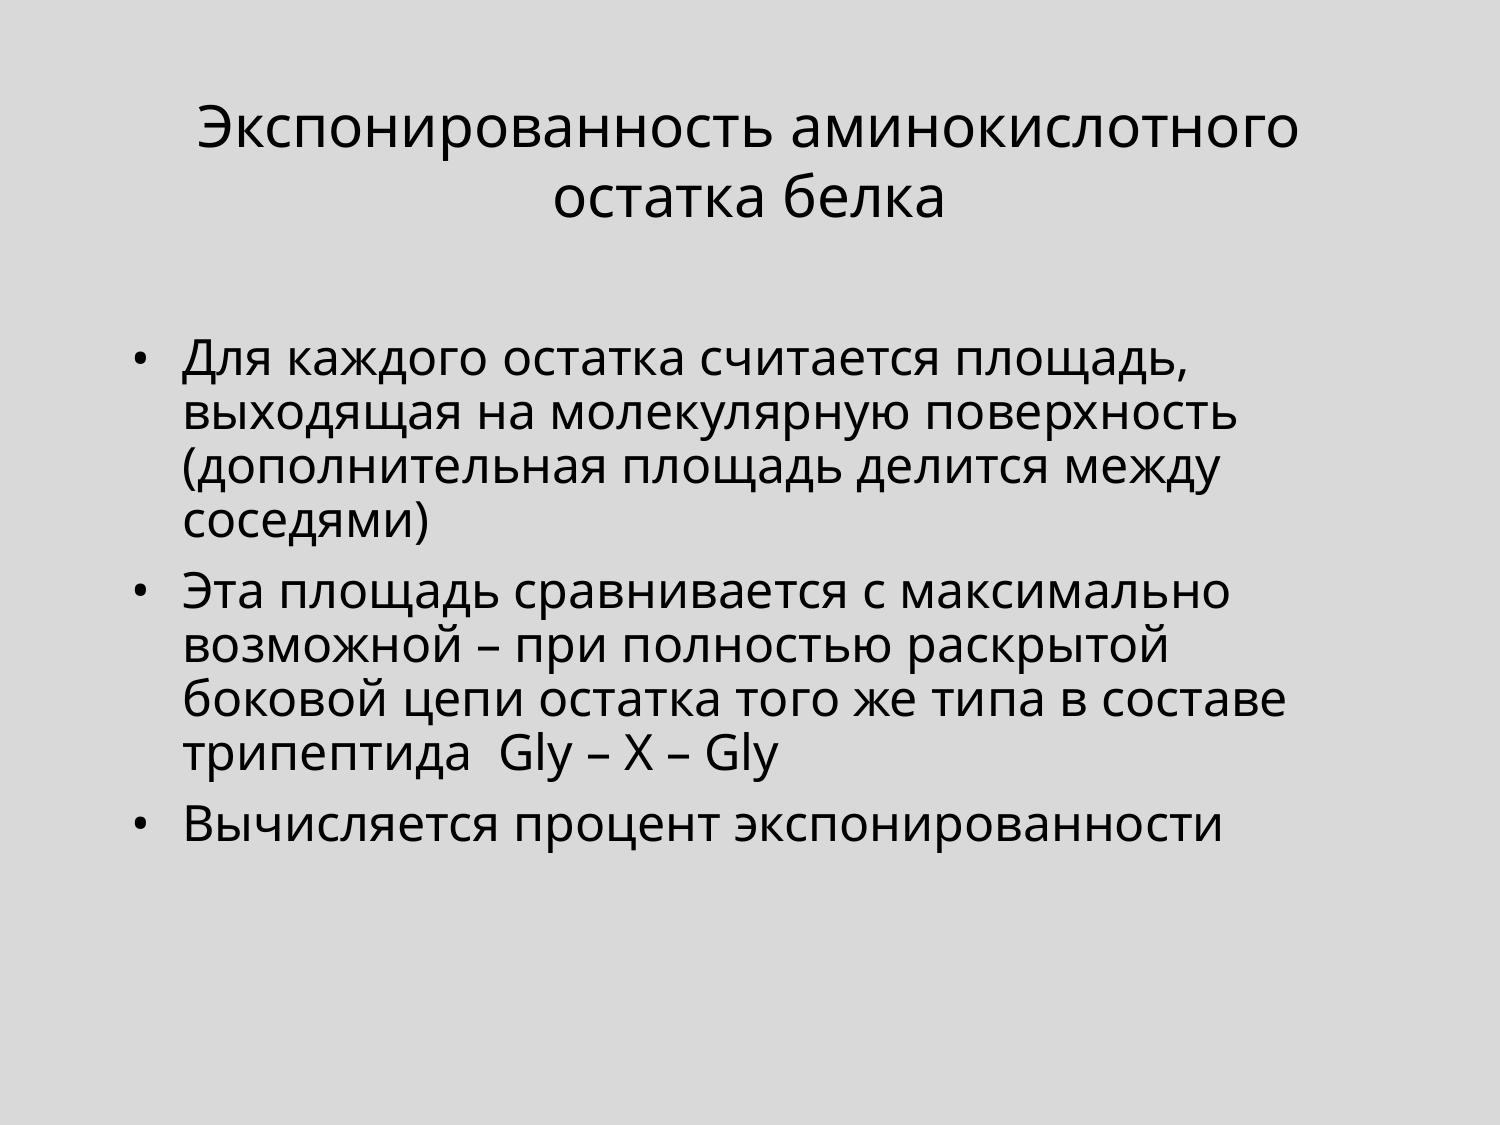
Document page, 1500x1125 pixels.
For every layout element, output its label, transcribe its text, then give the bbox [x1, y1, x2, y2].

text_box Экспонированность аминокислотного остатка белка [112, 51, 1387, 324]
text_box Для каждого остатка считается площадь, выходящая на молекулярную поверхность (дополнительная площадь делится между соседями)‏ Эта площадь сравнивается с максимально возможной – при полностью раскрытой боковой цепи остатка того же типа в составе трипептида Gly – X – Gly Вычисляется процент экспонированности [112, 324, 1387, 1000]
